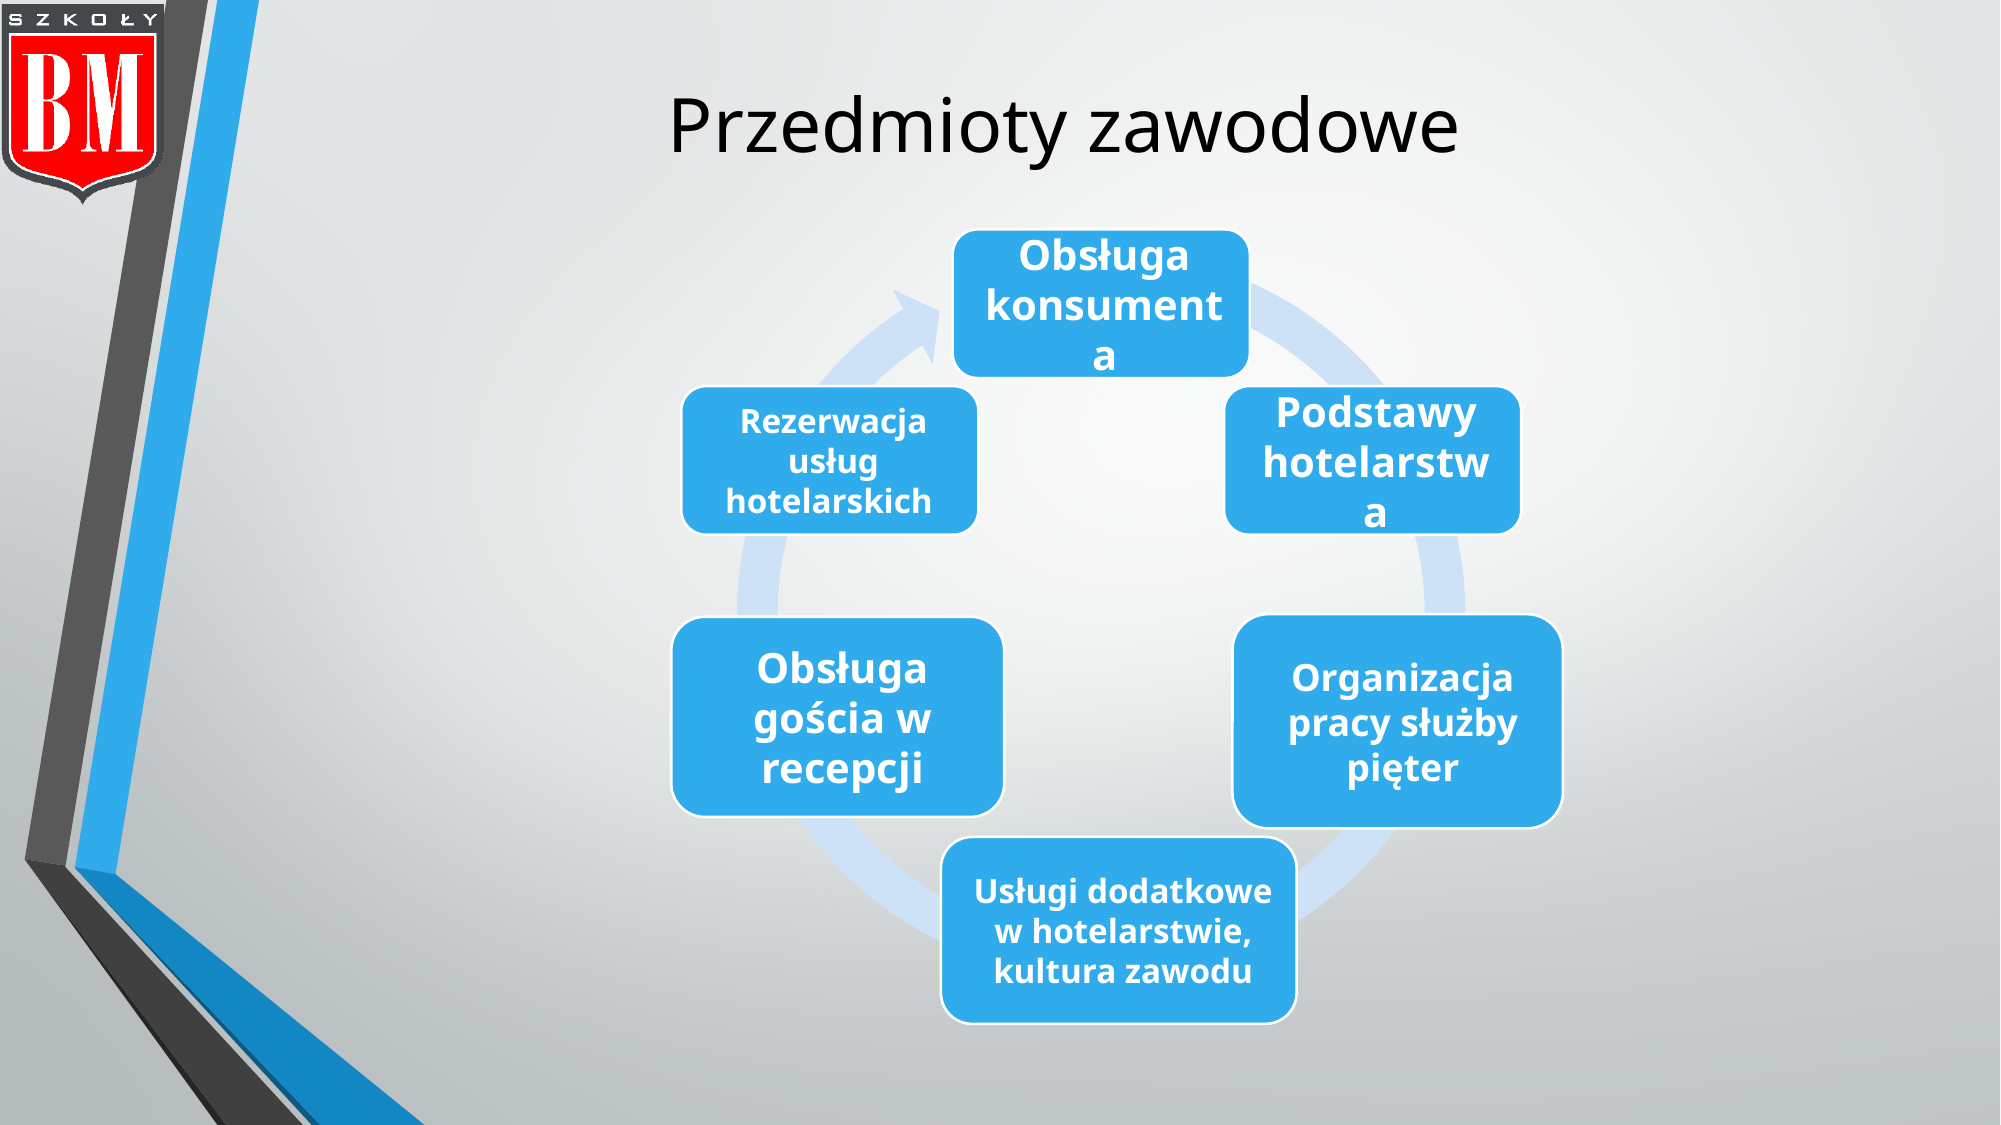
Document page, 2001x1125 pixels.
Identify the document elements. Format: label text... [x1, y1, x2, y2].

picture [0, 1, 165, 206]
text_box Przedmioty zawodowe [457, 69, 1671, 175]
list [254, 238, 1947, 1015]
title [243, 43, 1887, 347]
